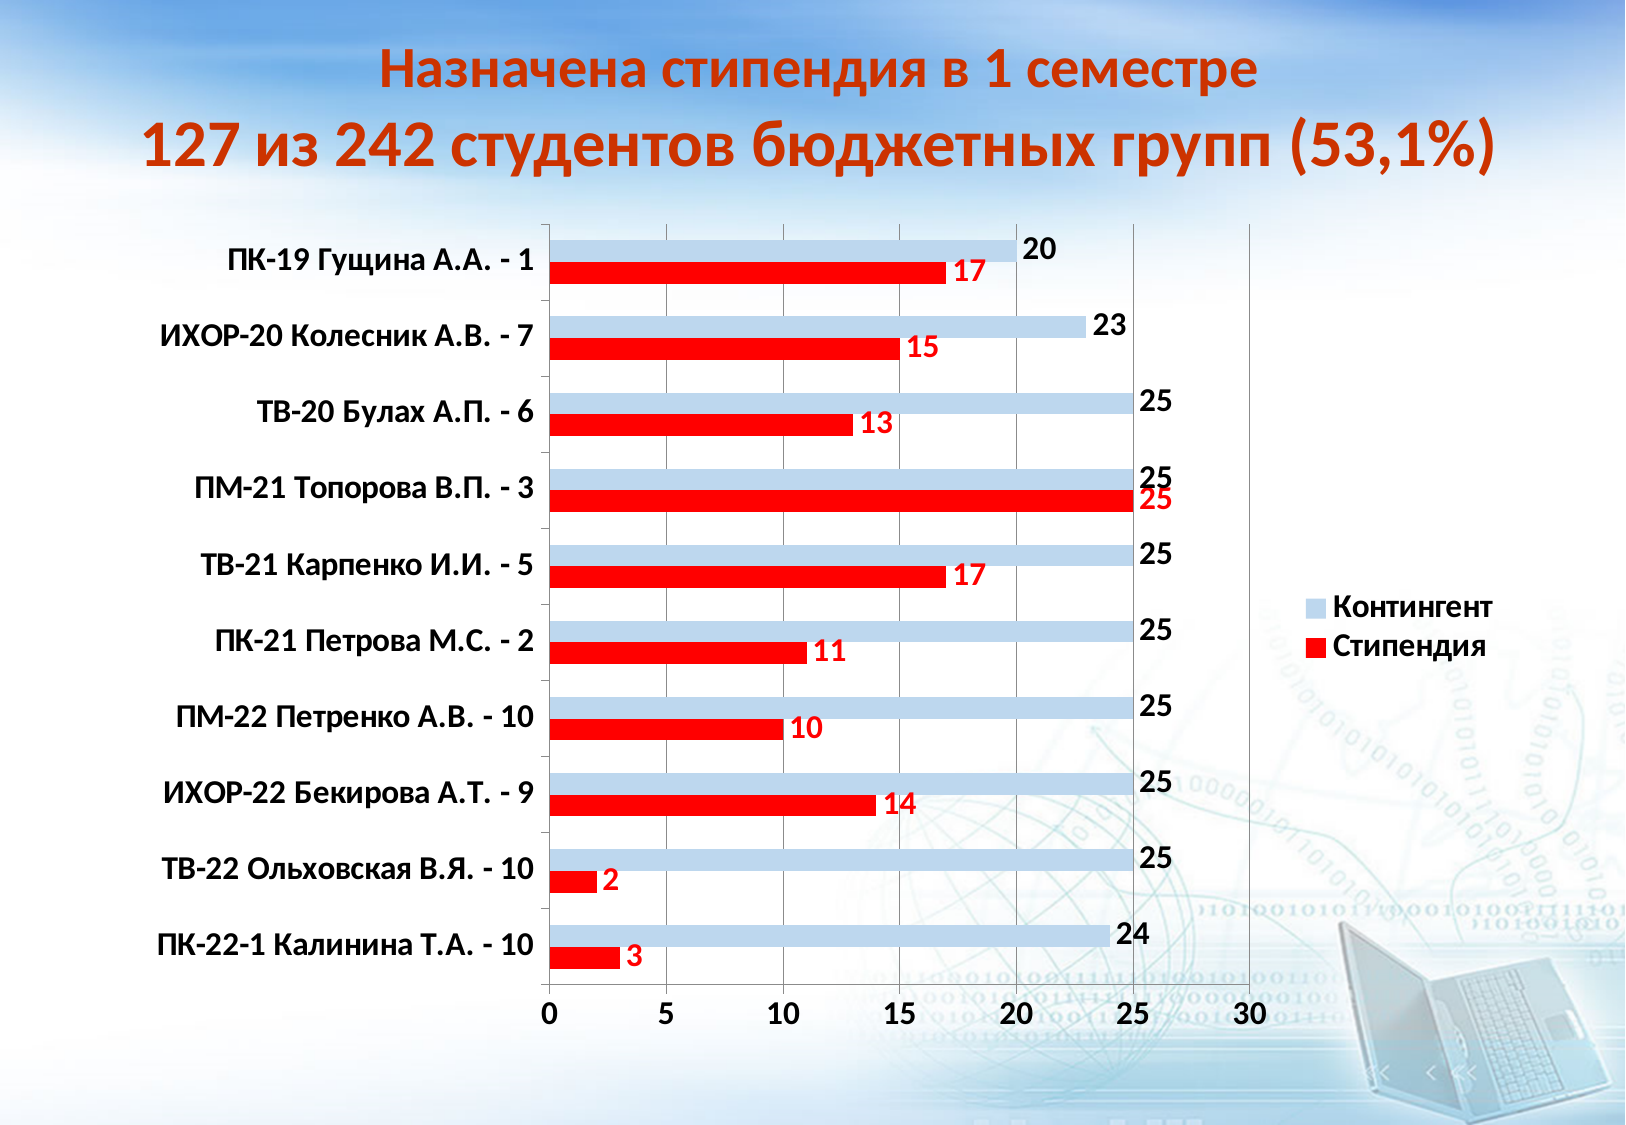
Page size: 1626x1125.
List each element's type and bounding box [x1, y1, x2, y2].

picture [0, 0, 1625, 1125]
chart [129, 207, 1517, 1050]
